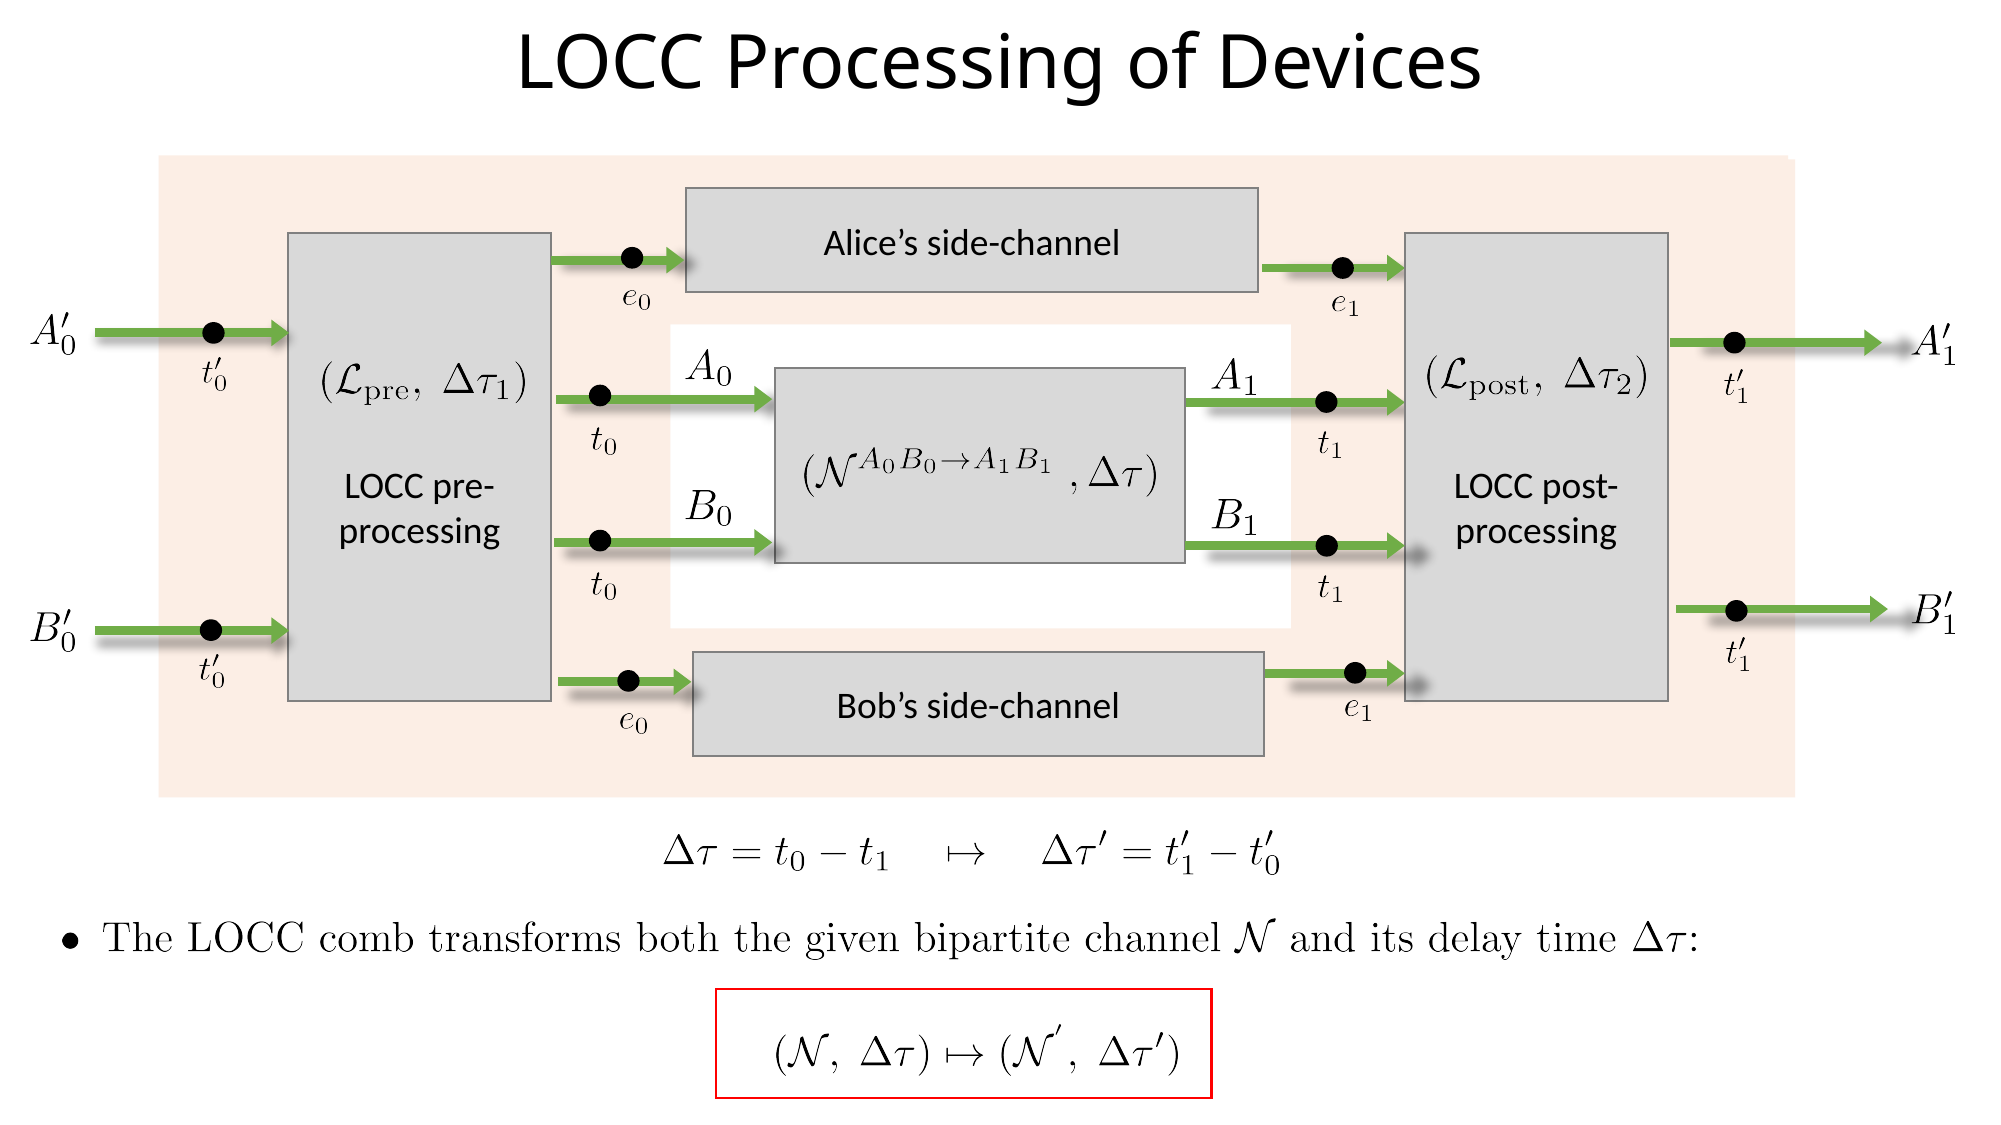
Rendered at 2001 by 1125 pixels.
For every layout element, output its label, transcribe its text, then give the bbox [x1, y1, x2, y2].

picture [663, 830, 1279, 875]
text_box Alice’s side-channel [685, 187, 1259, 293]
picture [1211, 499, 1256, 535]
picture [29, 609, 75, 652]
picture [1318, 575, 1342, 602]
text_box [202, 333, 225, 344]
picture [591, 572, 616, 600]
text_box [1723, 343, 1746, 354]
text_box [774, 367, 1186, 564]
text_box [588, 529, 612, 542]
picture [322, 361, 525, 405]
picture [199, 654, 224, 688]
picture [1345, 700, 1371, 721]
picture [1332, 296, 1358, 316]
text_box [1344, 674, 1367, 684]
text_box [589, 543, 611, 552]
text_box [617, 682, 640, 692]
text_box [1331, 257, 1354, 267]
picture [1211, 358, 1256, 395]
text_box [1315, 534, 1338, 545]
text_box [590, 400, 611, 407]
text_box [1725, 610, 1748, 622]
picture [776, 1023, 1178, 1076]
text_box [1723, 331, 1746, 342]
text_box LOCC pre-processing [287, 232, 552, 702]
text_box [588, 384, 612, 399]
picture [1910, 323, 1955, 365]
picture [30, 312, 75, 355]
picture [1726, 637, 1749, 671]
picture [61, 918, 1696, 960]
title LOCC Processing of Devices [443, 17, 1557, 112]
picture [591, 427, 616, 455]
text_box [715, 988, 1213, 1099]
text_box [199, 631, 222, 641]
text_box [202, 322, 225, 332]
text_box [617, 670, 640, 681]
text_box LOCC post-processing [1404, 232, 1669, 702]
picture [685, 349, 731, 386]
text_box [1344, 661, 1367, 673]
text_box [621, 261, 643, 269]
text_box [1315, 403, 1338, 413]
text_box Bob’s side-channel [692, 651, 1265, 757]
text_box [1315, 546, 1338, 557]
text_box [620, 246, 644, 260]
picture [202, 357, 226, 391]
text_box [1331, 269, 1354, 279]
text_box [157, 154, 1796, 799]
picture [1724, 369, 1747, 403]
text_box [1725, 600, 1748, 609]
text_box [199, 619, 223, 630]
picture [1318, 431, 1341, 458]
picture [620, 713, 647, 734]
picture [804, 447, 1156, 497]
text_box [1315, 391, 1338, 402]
picture [685, 490, 731, 526]
picture [1910, 591, 1955, 634]
picture [623, 290, 650, 311]
picture [1427, 355, 1646, 400]
